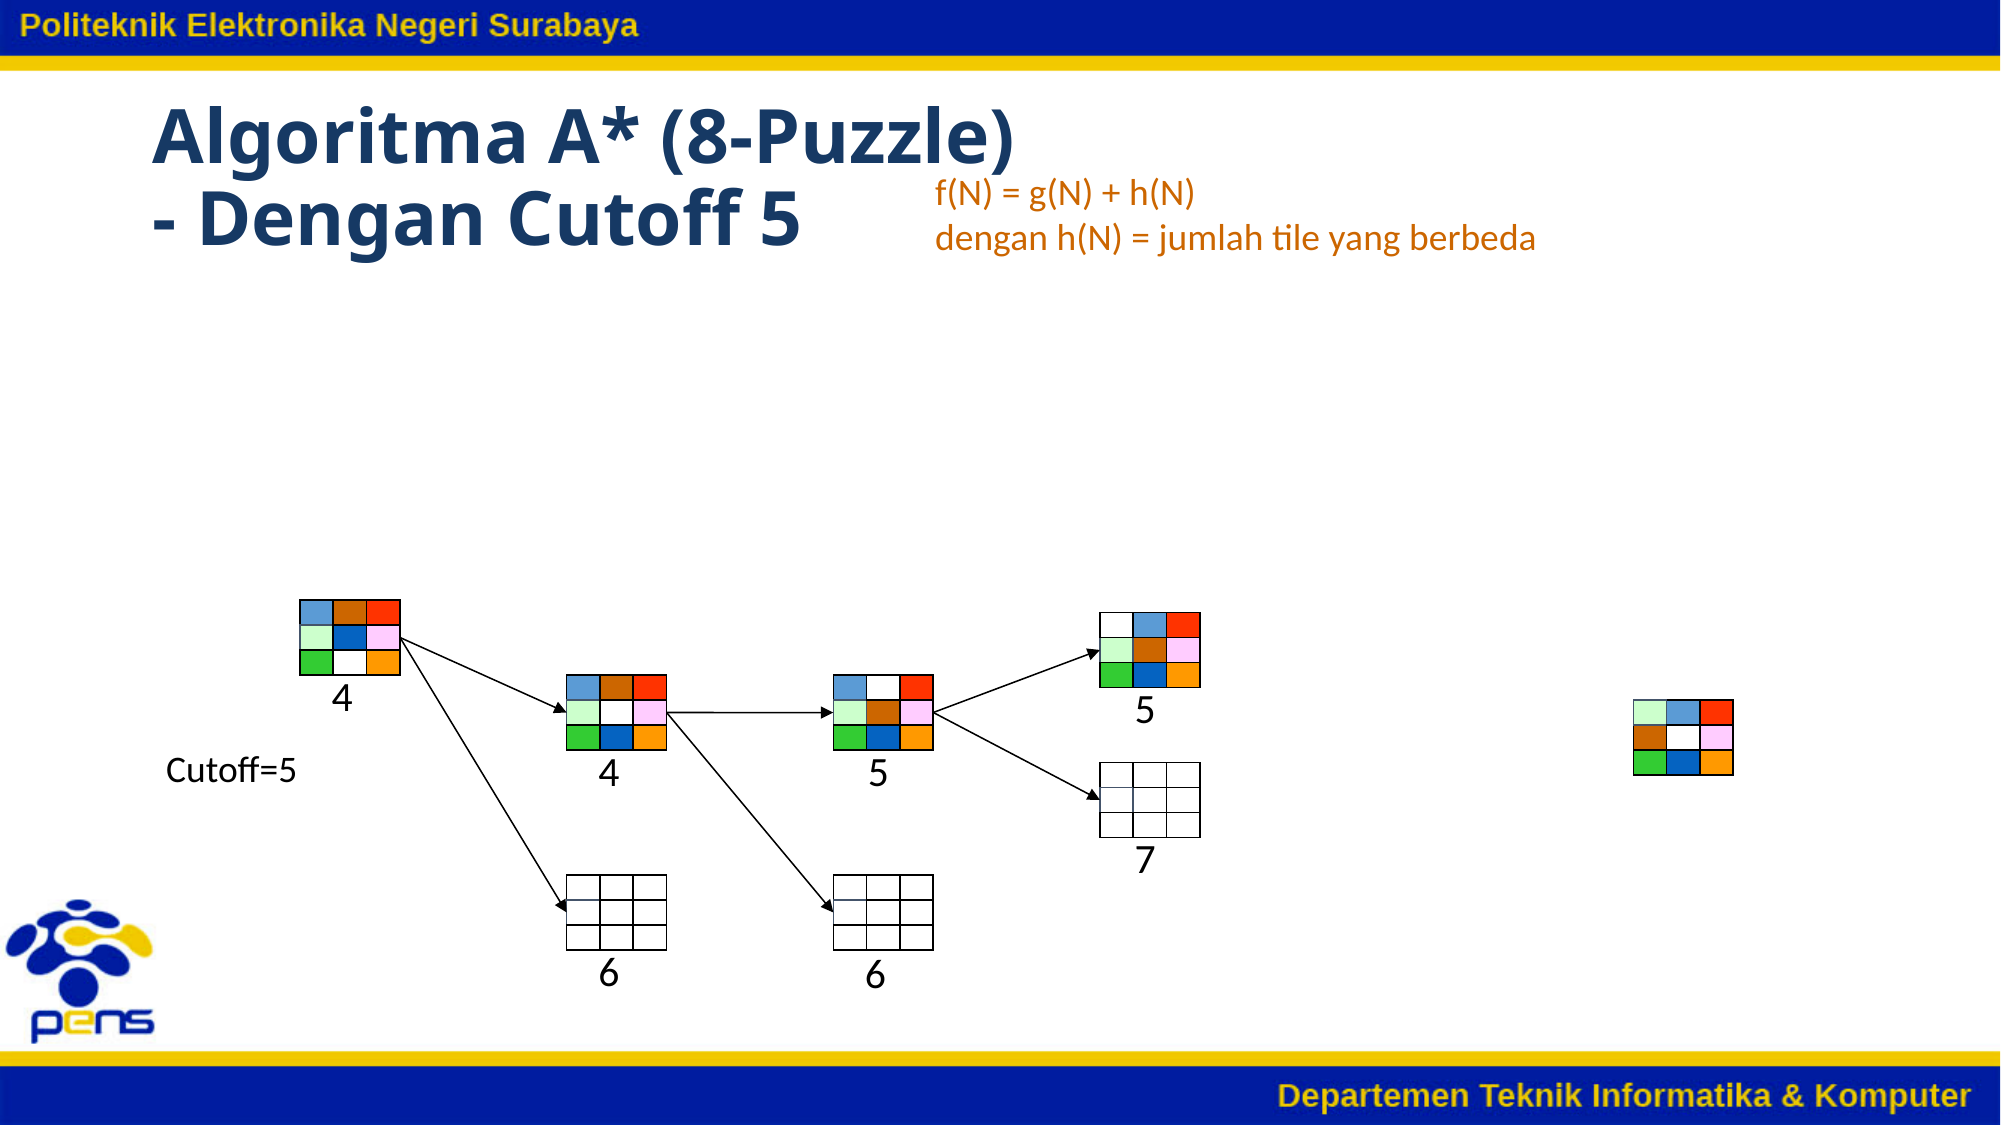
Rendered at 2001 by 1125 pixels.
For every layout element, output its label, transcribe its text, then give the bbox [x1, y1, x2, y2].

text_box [666, 674, 933, 803]
title Algoritma A* (8-Puzzle) - Dengan Cutoff 5 [137, 83, 1863, 278]
text_box Cutoff=5 [151, 737, 313, 798]
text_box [1633, 699, 1734, 775]
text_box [399, 637, 667, 1004]
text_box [299, 599, 400, 729]
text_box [933, 741, 1200, 891]
picture [0, 0, 2001, 1125]
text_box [666, 803, 934, 1006]
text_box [933, 612, 1200, 741]
text_box f(N) = g(N) + h(N) dengan h(N) = jumlah tile yang berbeda [920, 160, 1553, 266]
